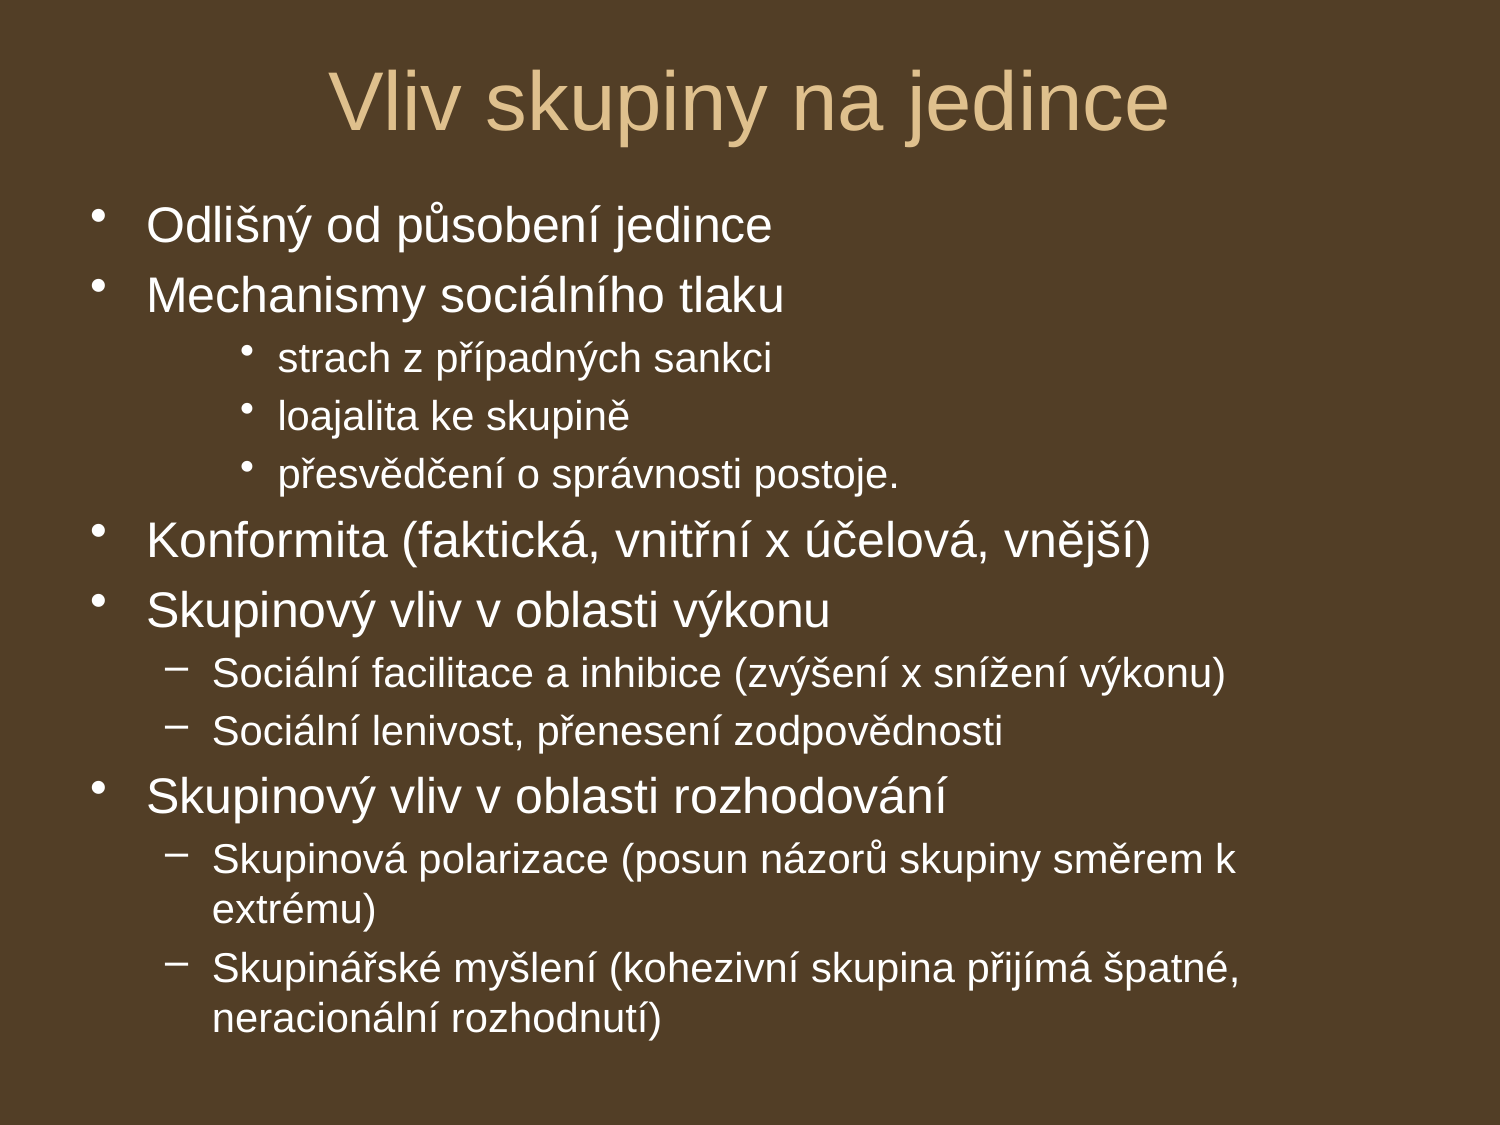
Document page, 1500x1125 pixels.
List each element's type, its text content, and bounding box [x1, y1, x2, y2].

title Vliv skupiny na jedince [75, 45, 1425, 149]
list Odlišný od působení jedince Mechanismy sociálního tlaku strach z případných sankci loajalita ke skupině přesvědčení o správnosti postoje. Konformita (faktická, vnitřní x účelová, vnější) Skupinový vliv v oblasti výkonu Sociální facilitace a inhibice (zvýšení x snížení výkonu) Sociální lenivost, přenesení zodpovědnosti Skupinový vliv v oblasti rozhodování Skupinová polarizace (posun názorů skupiny směrem k extrému) Skupinářské myšlení (kohezivní skupina přijímá špatné, neracionální rozhodnutí) [75, 184, 1425, 1059]
